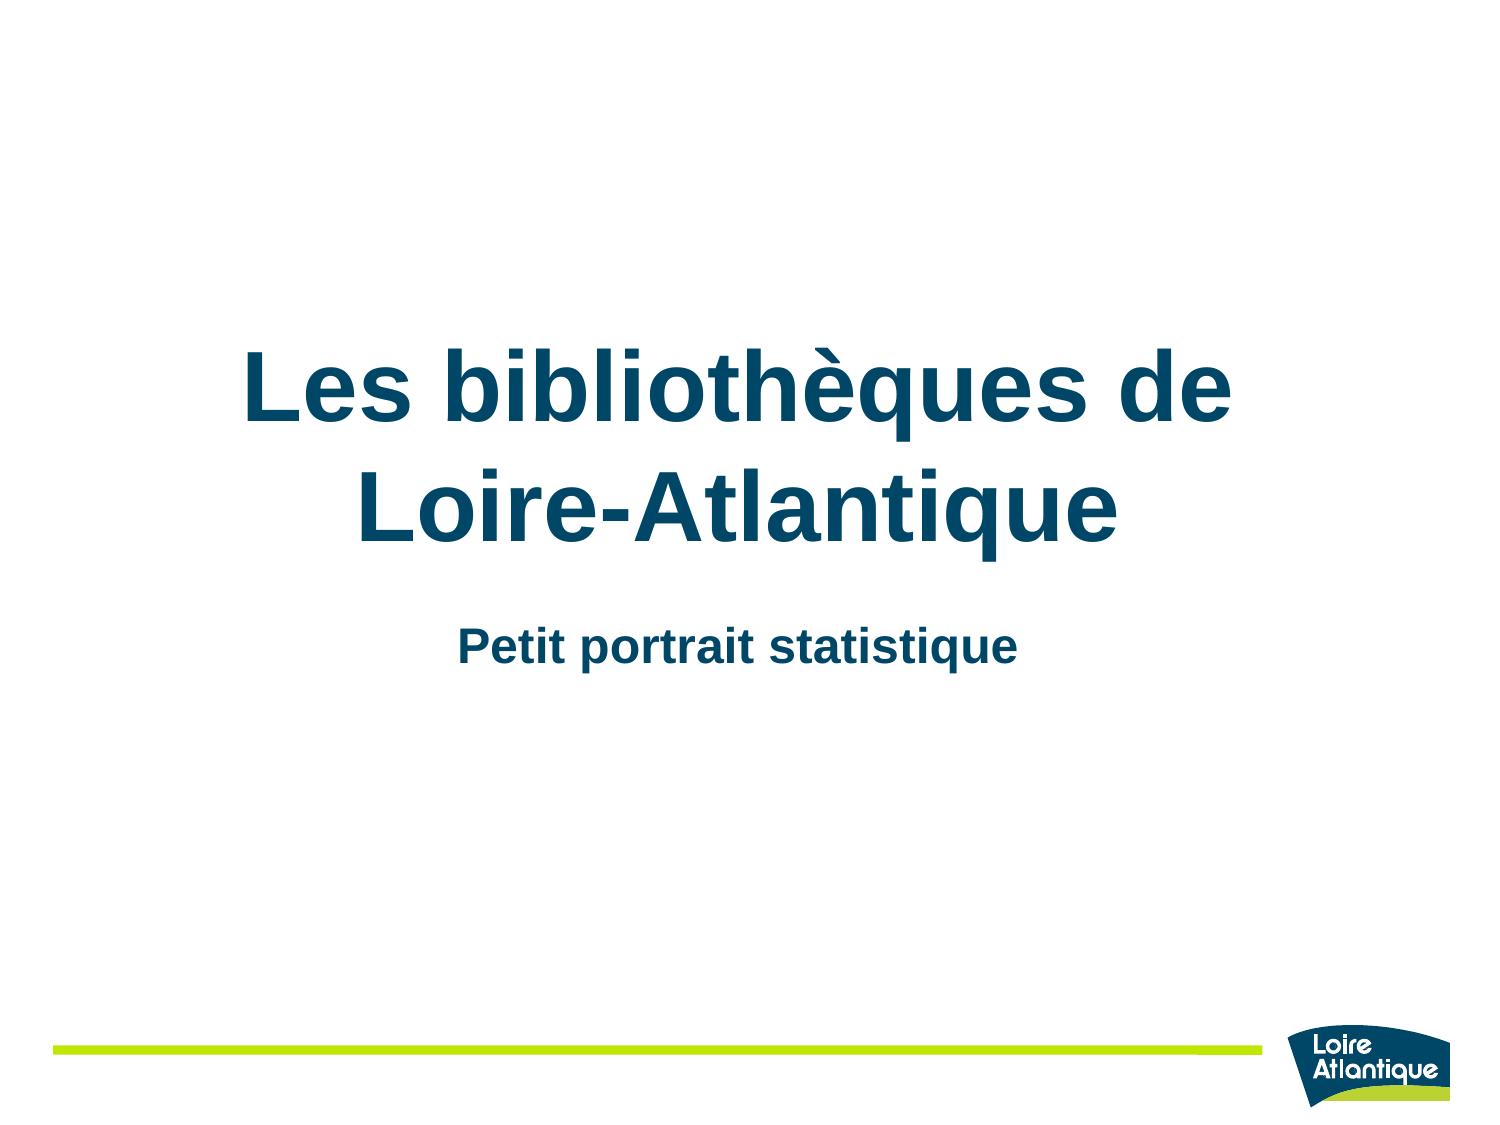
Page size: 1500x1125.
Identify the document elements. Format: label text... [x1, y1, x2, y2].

title Les bibliothèques de Loire-Atlantique [118, 147, 1359, 561]
subtitle Petit portrait statistique [118, 620, 1359, 916]
